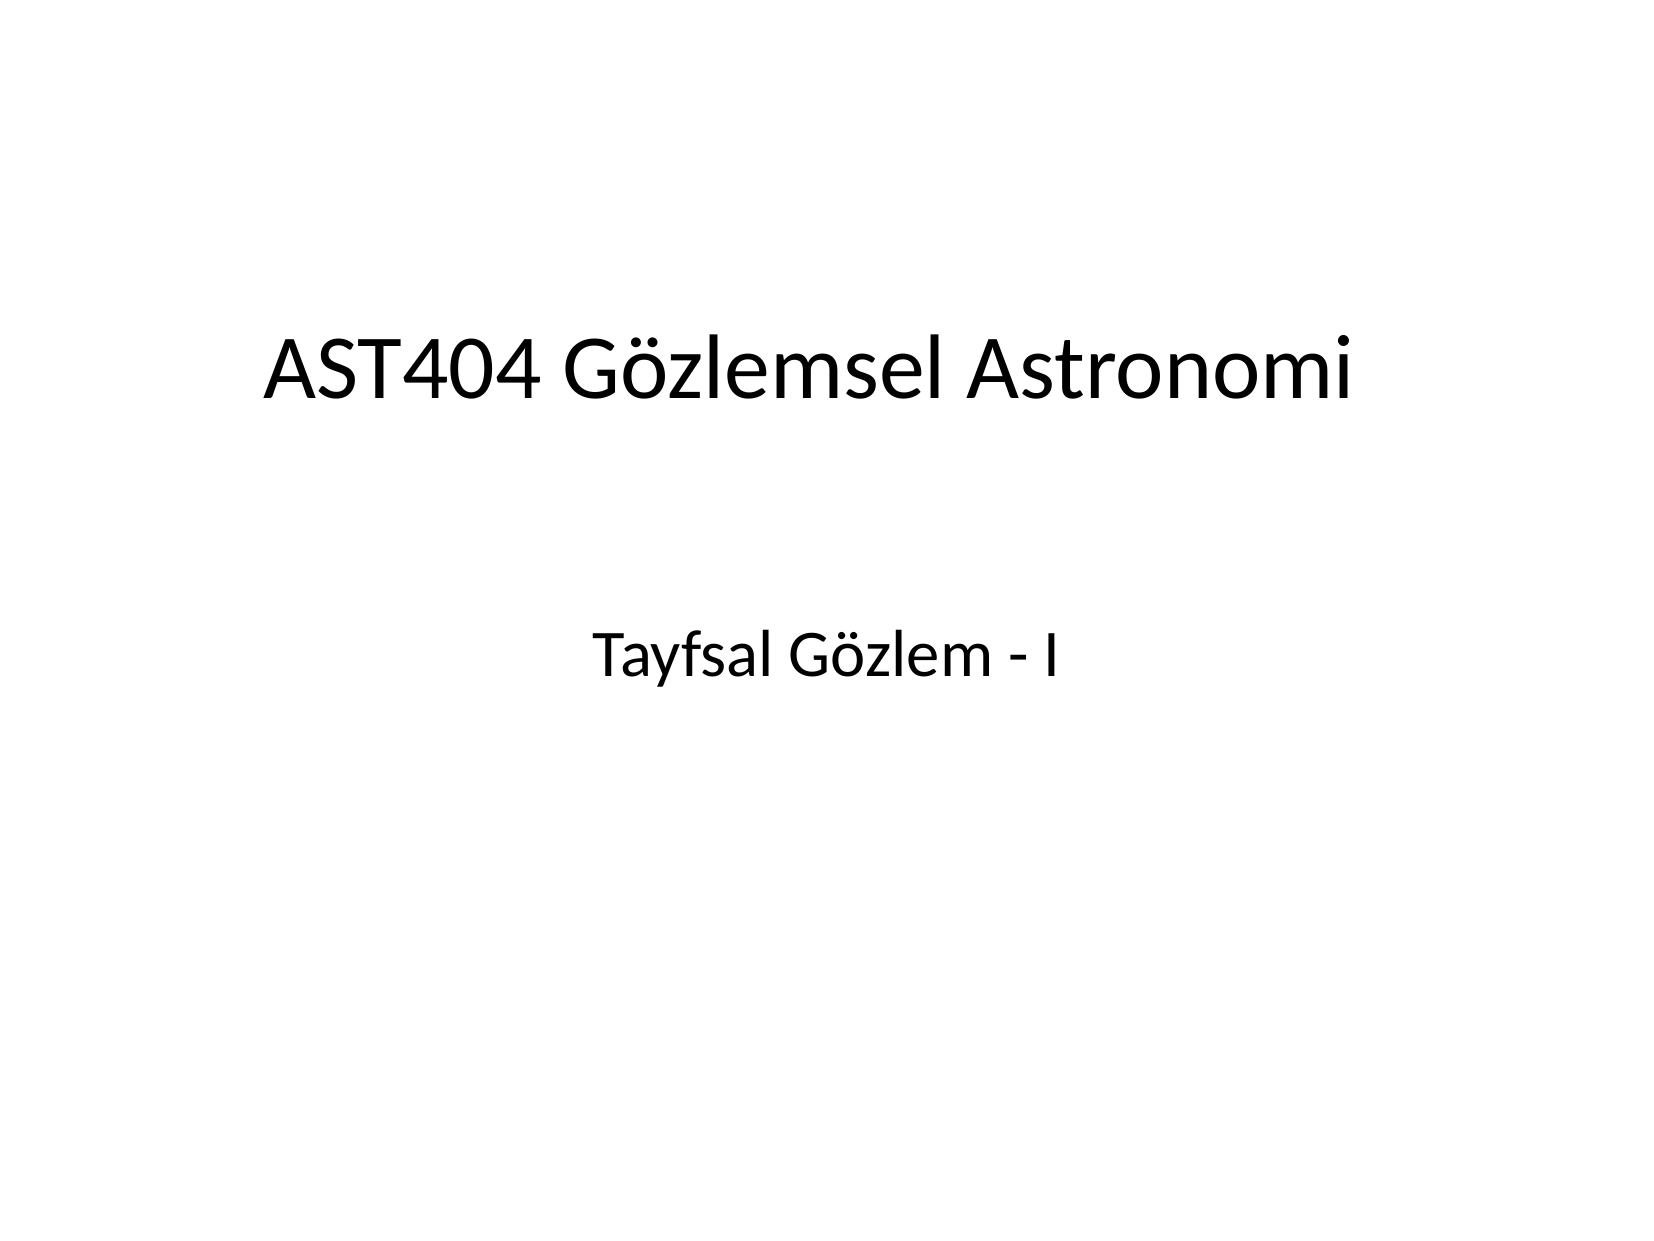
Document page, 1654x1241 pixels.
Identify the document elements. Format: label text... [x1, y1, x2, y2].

subtitle Tayfsal Gözlem - I [82, 290, 1571, 1010]
title AST404 Gözlemsel Astronomi [65, 258, 1554, 466]
